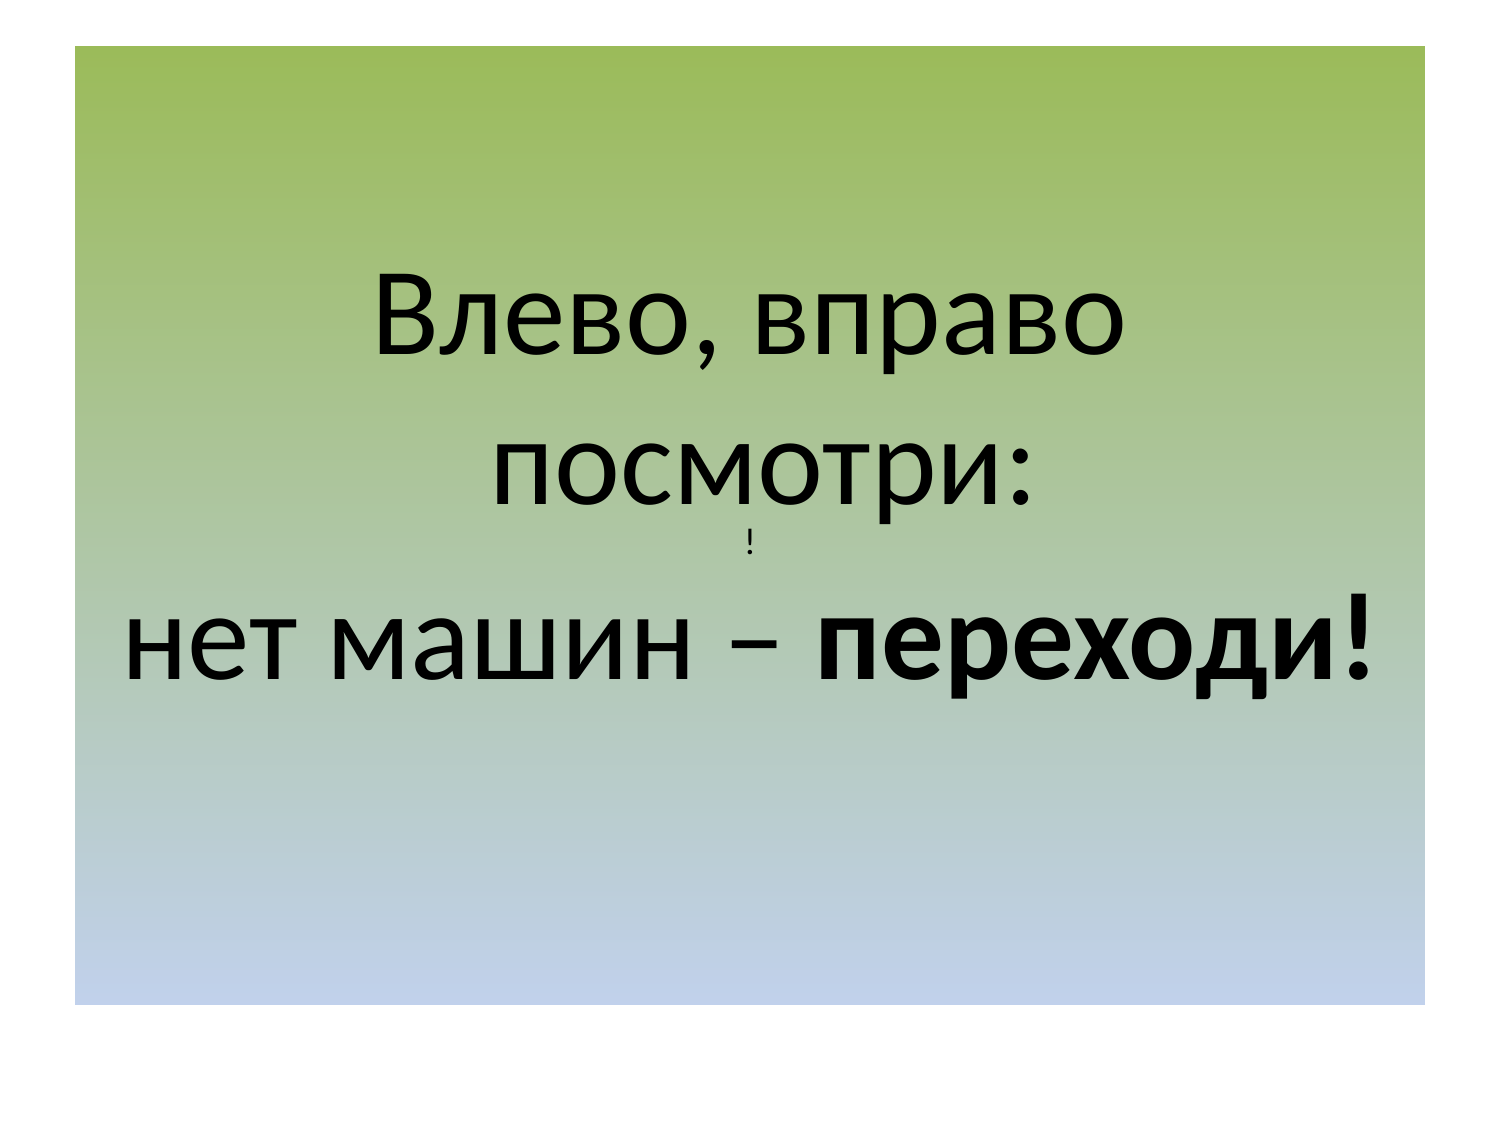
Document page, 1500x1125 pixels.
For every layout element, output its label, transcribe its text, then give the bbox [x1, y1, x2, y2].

text_box ! [374, 509, 1125, 570]
list Влево, вправо посмотри: нет машин – переходи! [75, 46, 1425, 1005]
